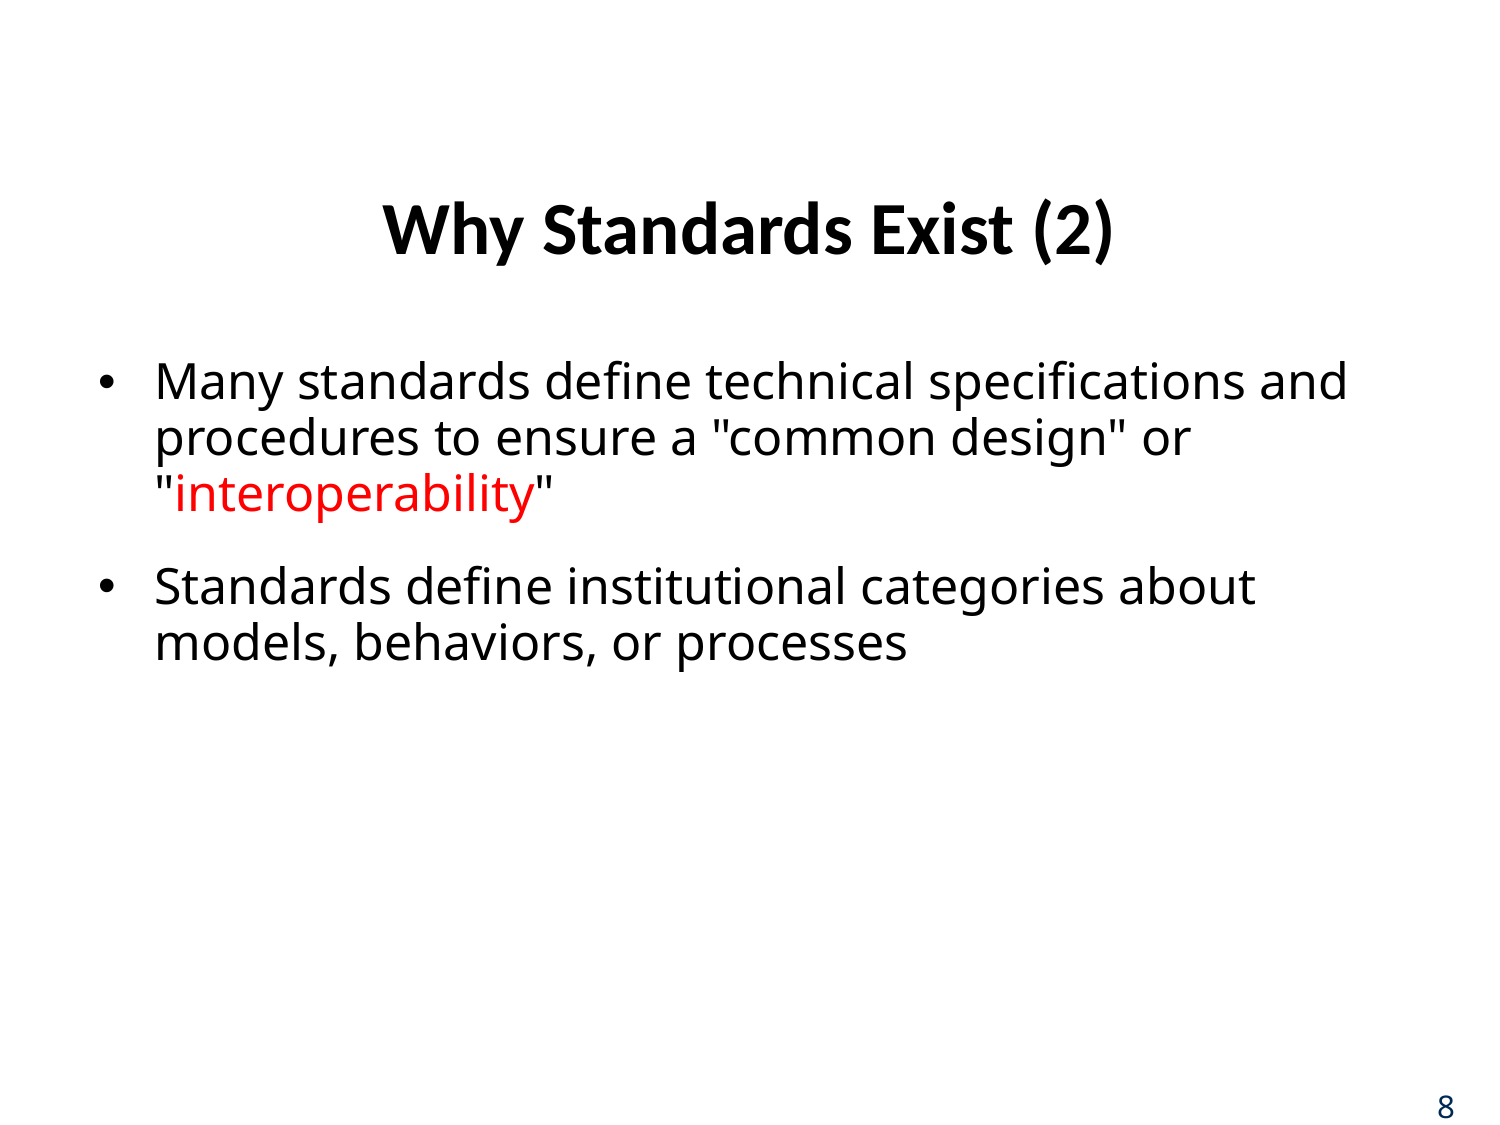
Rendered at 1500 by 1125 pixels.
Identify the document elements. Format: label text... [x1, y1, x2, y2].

text_box 8 [1438, 1081, 1454, 1119]
title Why Standards Exist (2) [74, 132, 1425, 328]
text_box Many standards define technical specifications and procedures to ensure a "common design" or "interoperability" Standards define institutional categories about models, behaviors, or processes [87, 350, 1363, 677]
